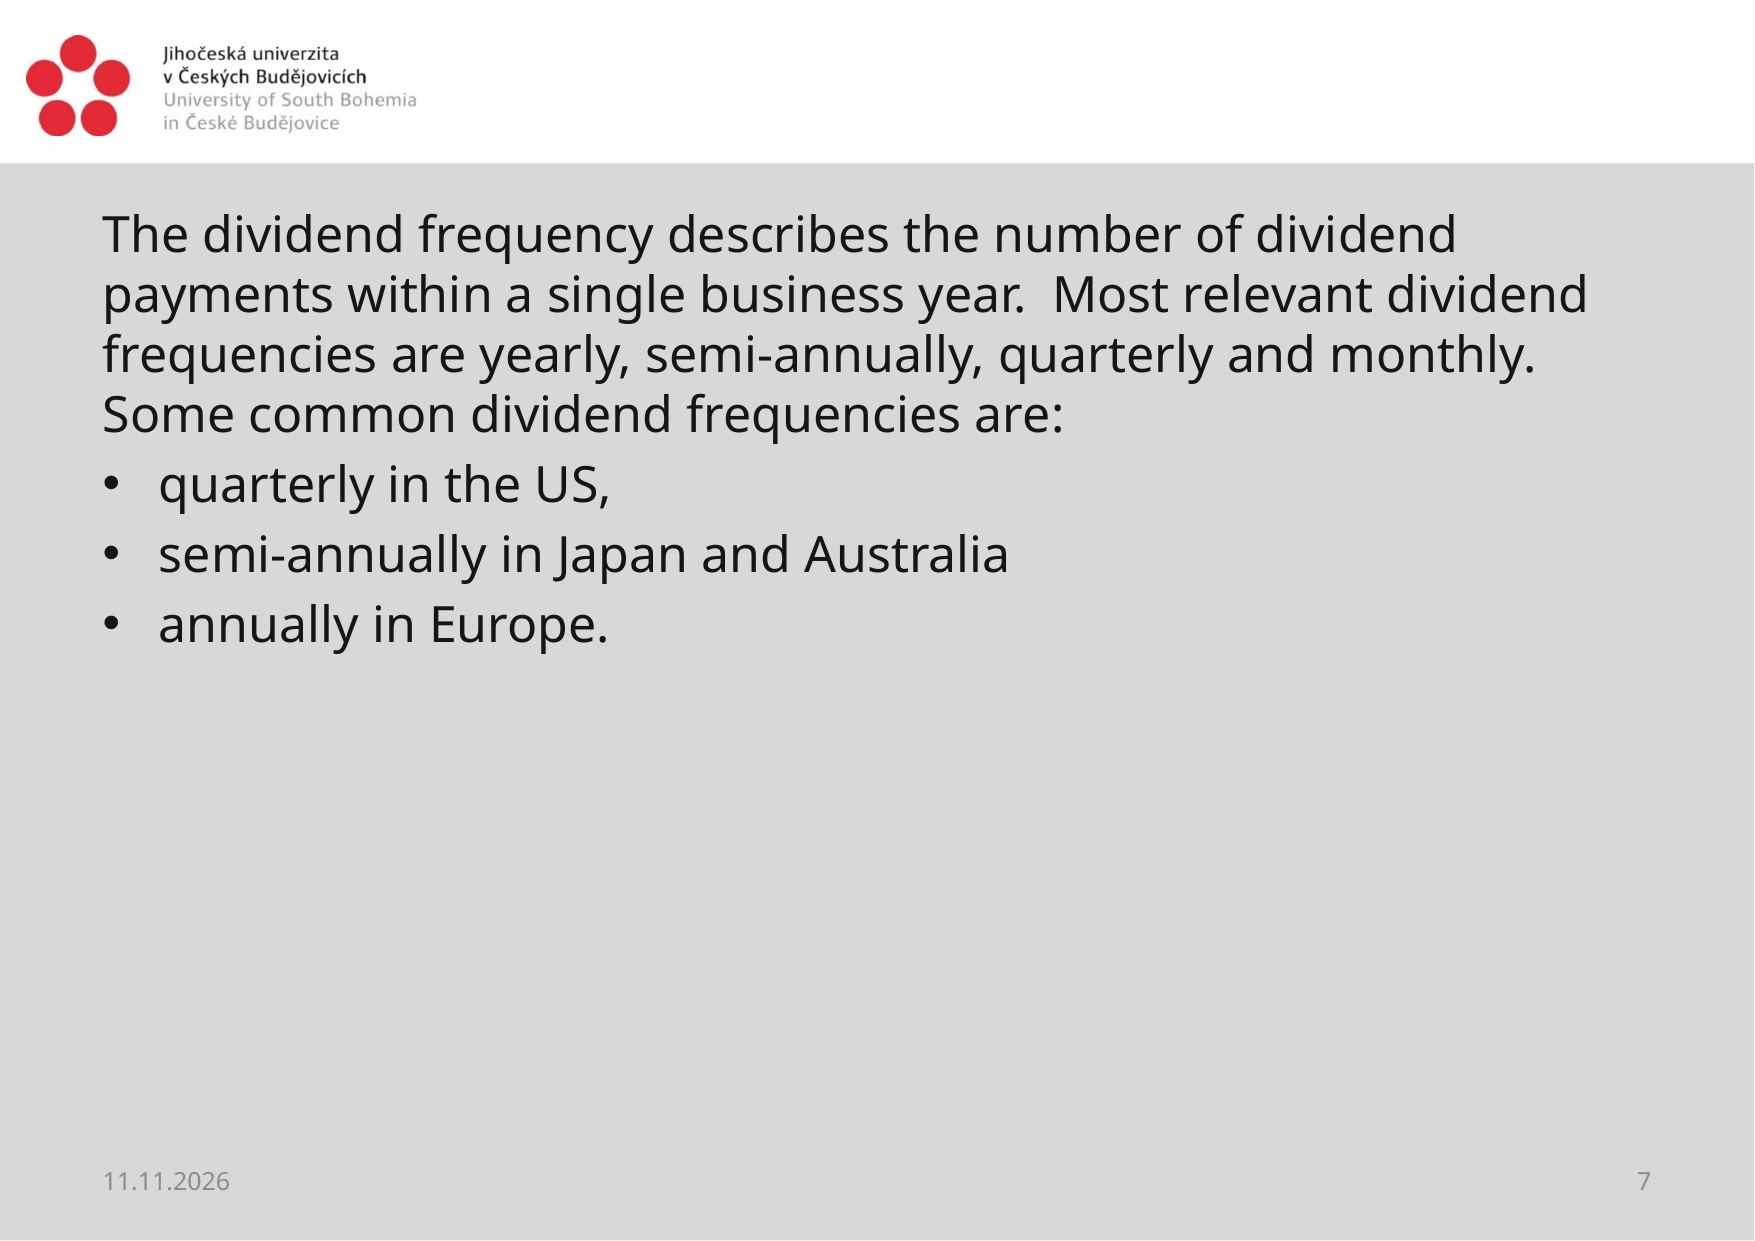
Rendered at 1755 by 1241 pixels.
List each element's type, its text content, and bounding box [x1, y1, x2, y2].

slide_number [87, 1149, 498, 1216]
list The dividend frequency describes the number of dividend payments within a single business year. Most relevant dividend frequencies are yearly, semi-annually, quarterly and monthly. Some common dividend frequencies are: quarterly in the US, semi-annually in Japan and Australia annually in Europe. [87, 194, 1667, 1109]
picture [26, 35, 417, 136]
slide_number 7 [1257, 1149, 1667, 1216]
